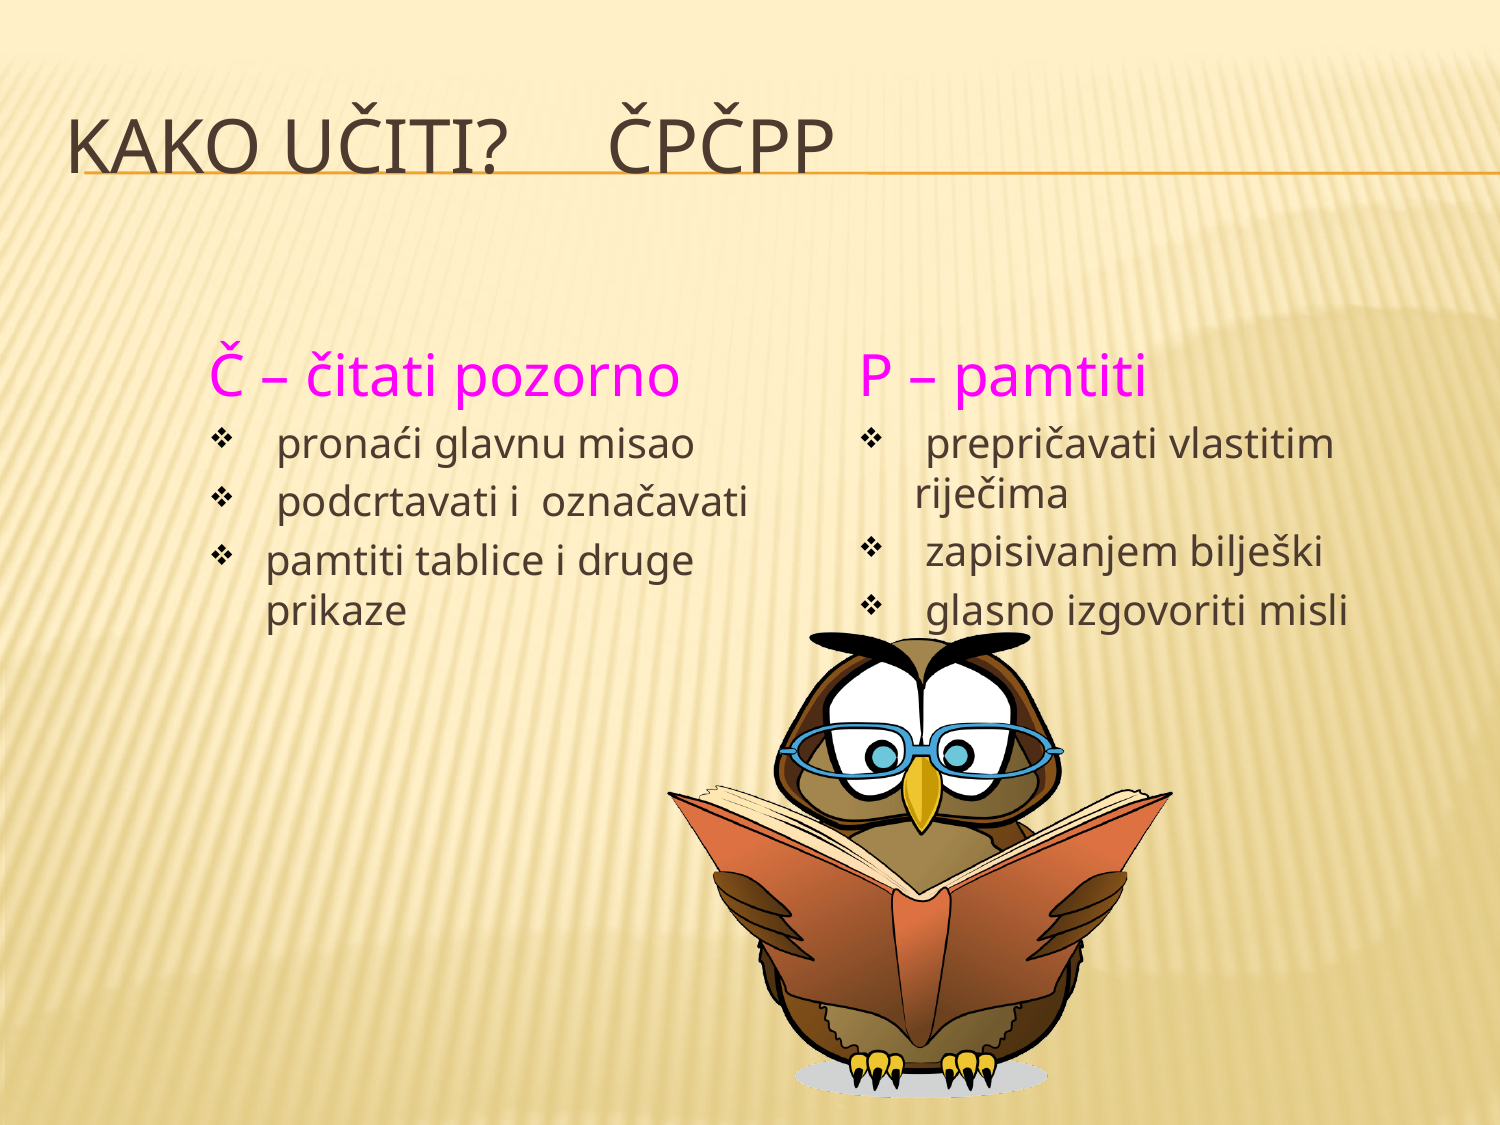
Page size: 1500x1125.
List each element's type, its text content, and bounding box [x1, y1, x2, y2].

picture [667, 632, 1173, 1099]
list Č – čitati pozorno pronaći glavnu misao podcrtavati i označavati pamtiti tablice i druge prikaze [193, 330, 821, 1007]
list P – pamtiti prepričavati vlastitim riječima zapisivanjem bilješki glasno izgovoriti misli [842, 330, 1470, 1007]
title KAKO UČITI? ČPČPP [49, 75, 1475, 213]
